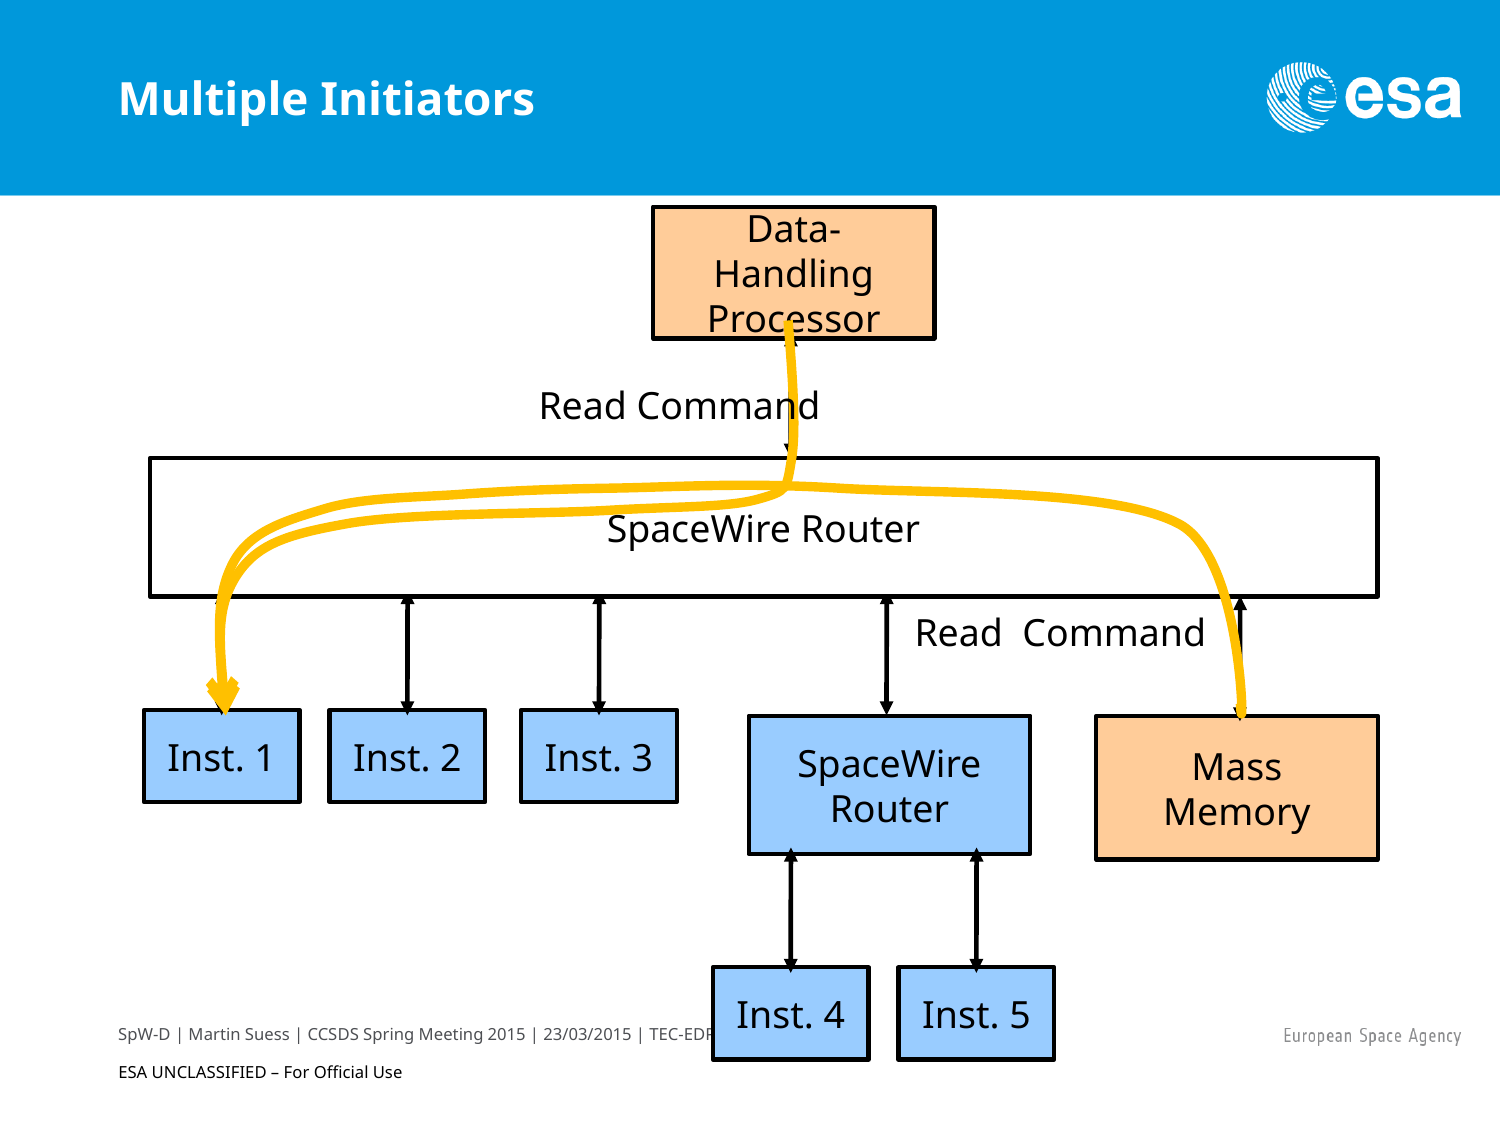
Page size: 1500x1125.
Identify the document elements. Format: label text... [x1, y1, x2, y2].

picture [1279, 111, 1286, 117]
text_box Data-Handling Processor [651, 205, 937, 330]
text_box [909, 332, 1378, 597]
picture [1388, 78, 1420, 118]
picture [1275, 98, 1284, 110]
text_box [329, 769, 486, 803]
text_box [149, 332, 210, 597]
picture [1346, 78, 1382, 118]
picture [1291, 126, 1299, 131]
picture [1270, 85, 1274, 95]
picture [1287, 118, 1297, 125]
title Multiple Initiators [102, 62, 1105, 133]
picture [1268, 92, 1274, 103]
picture [1291, 98, 1300, 107]
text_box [215, 481, 1247, 762]
picture [1276, 74, 1280, 88]
picture [1426, 78, 1460, 118]
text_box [1095, 604, 1378, 860]
picture [1268, 102, 1275, 112]
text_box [520, 769, 678, 803]
picture [1279, 64, 1298, 86]
picture [1264, 1020, 1500, 1059]
picture [1283, 85, 1288, 95]
picture [1292, 111, 1300, 117]
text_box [712, 769, 1055, 1060]
picture [1272, 79, 1278, 94]
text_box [143, 589, 300, 803]
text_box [215, 320, 905, 481]
